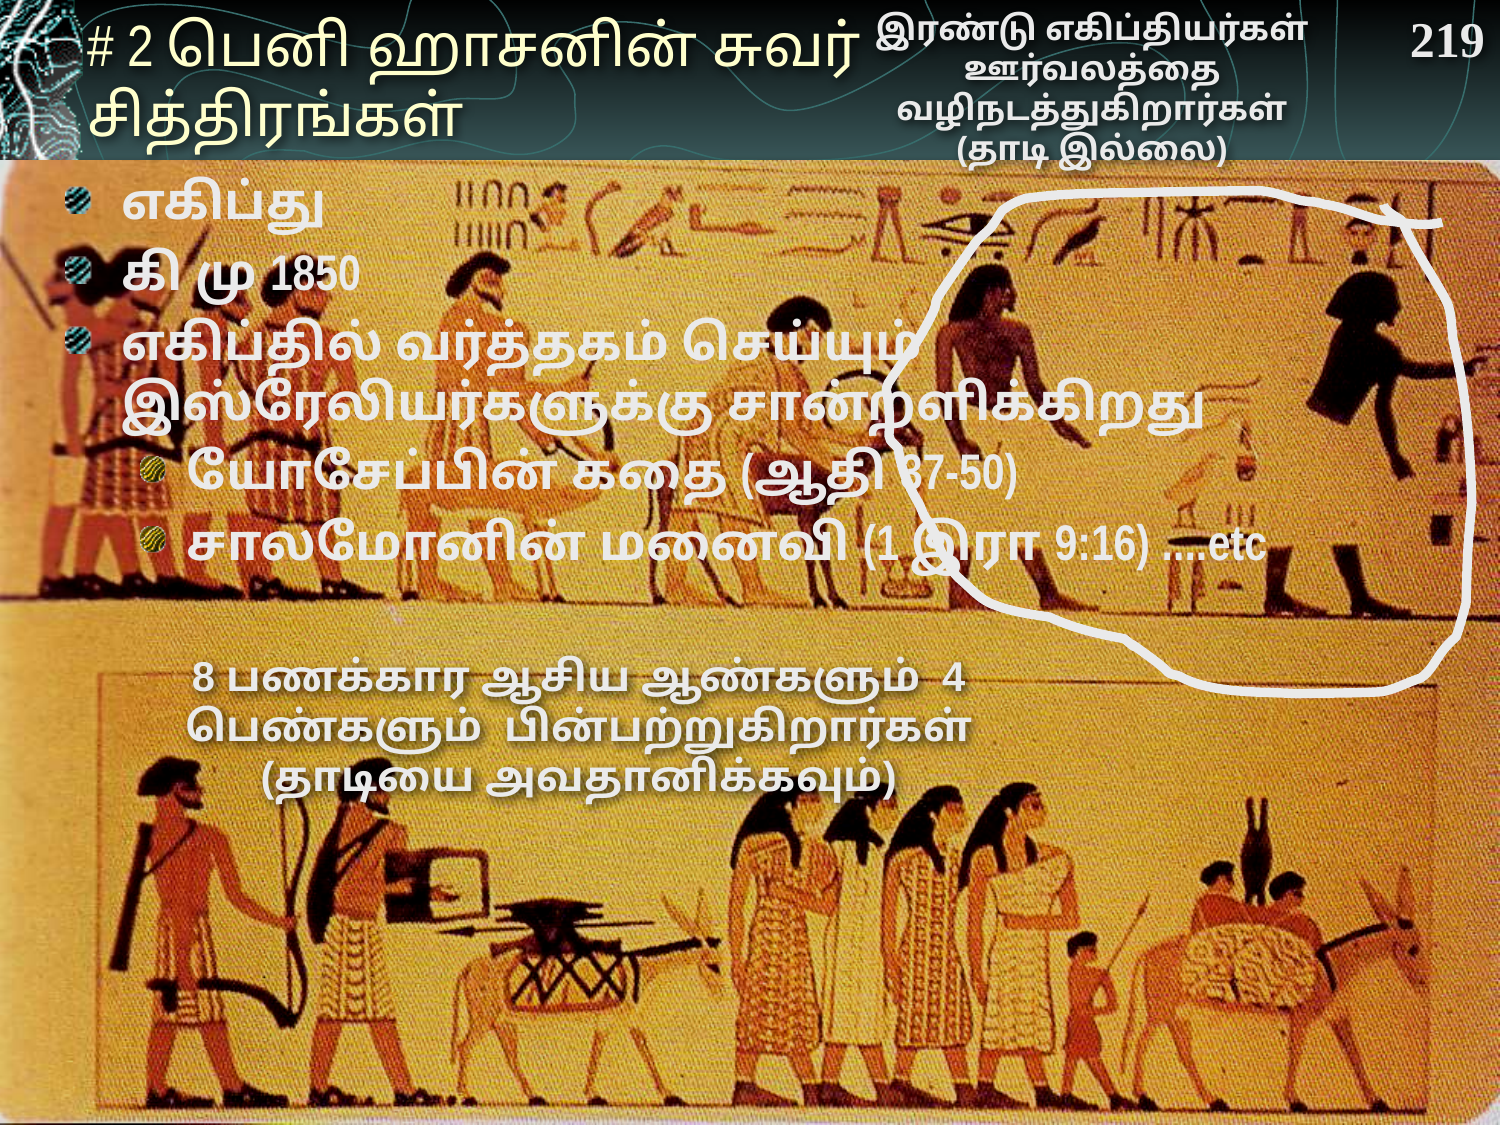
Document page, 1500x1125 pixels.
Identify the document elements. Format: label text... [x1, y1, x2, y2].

title # 2 பெனி ஹாசனின் சுவர் சித்திரங்கள் [72, 0, 771, 156]
picture [0, 0, 1500, 1125]
text_box 219 [1421, 0, 1500, 75]
text_box இரண்டு எகிப்தியர்கள் ஊர்வலத்தை வழிநடத்துகிறார்கள் (தாடி இல்லை) [773, 0, 1411, 158]
